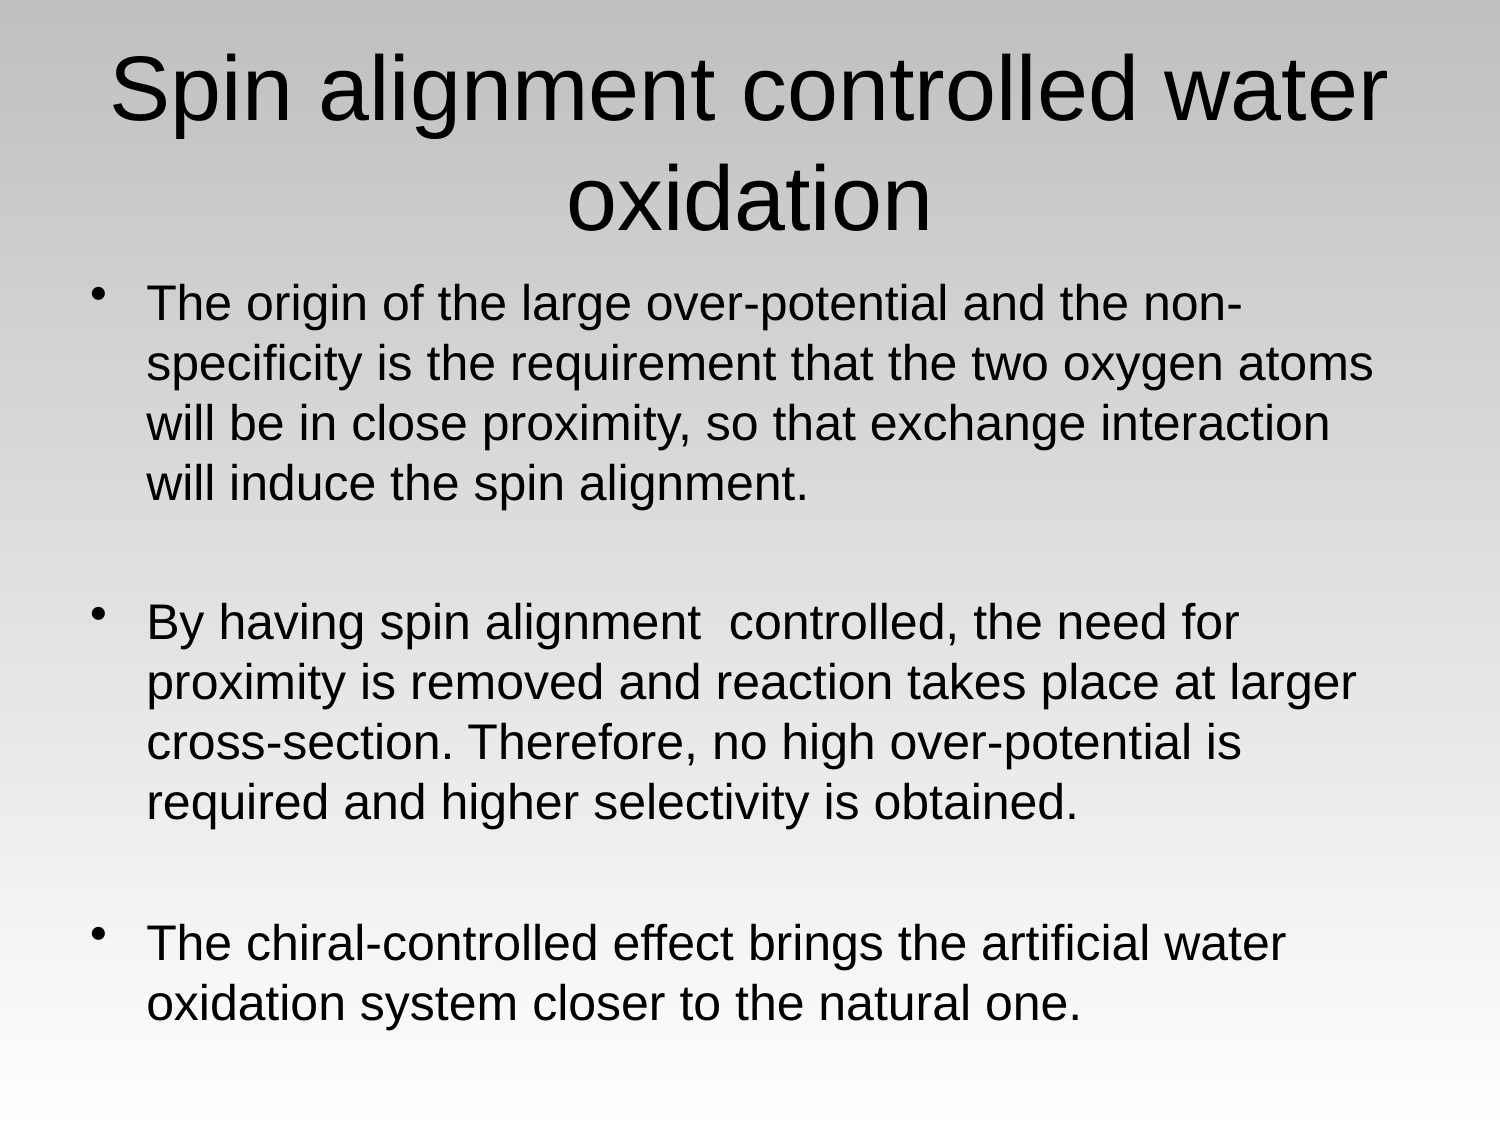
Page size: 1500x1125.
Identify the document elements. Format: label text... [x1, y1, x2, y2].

list The origin of the large over-potential and the non-specificity is the requirement that the two oxygen atoms will be in close proximity, so that exchange interaction will induce the spin alignment. By having spin alignment controlled, the need for proximity is removed and reaction takes place at larger cross-section. Therefore, no high over-potential is required and higher selectivity is obtained. The chiral-controlled effect brings the artificial water oxidation system closer to the natural one. [75, 262, 1425, 1005]
title Spin alignment controlled water oxidation [75, 45, 1425, 233]
